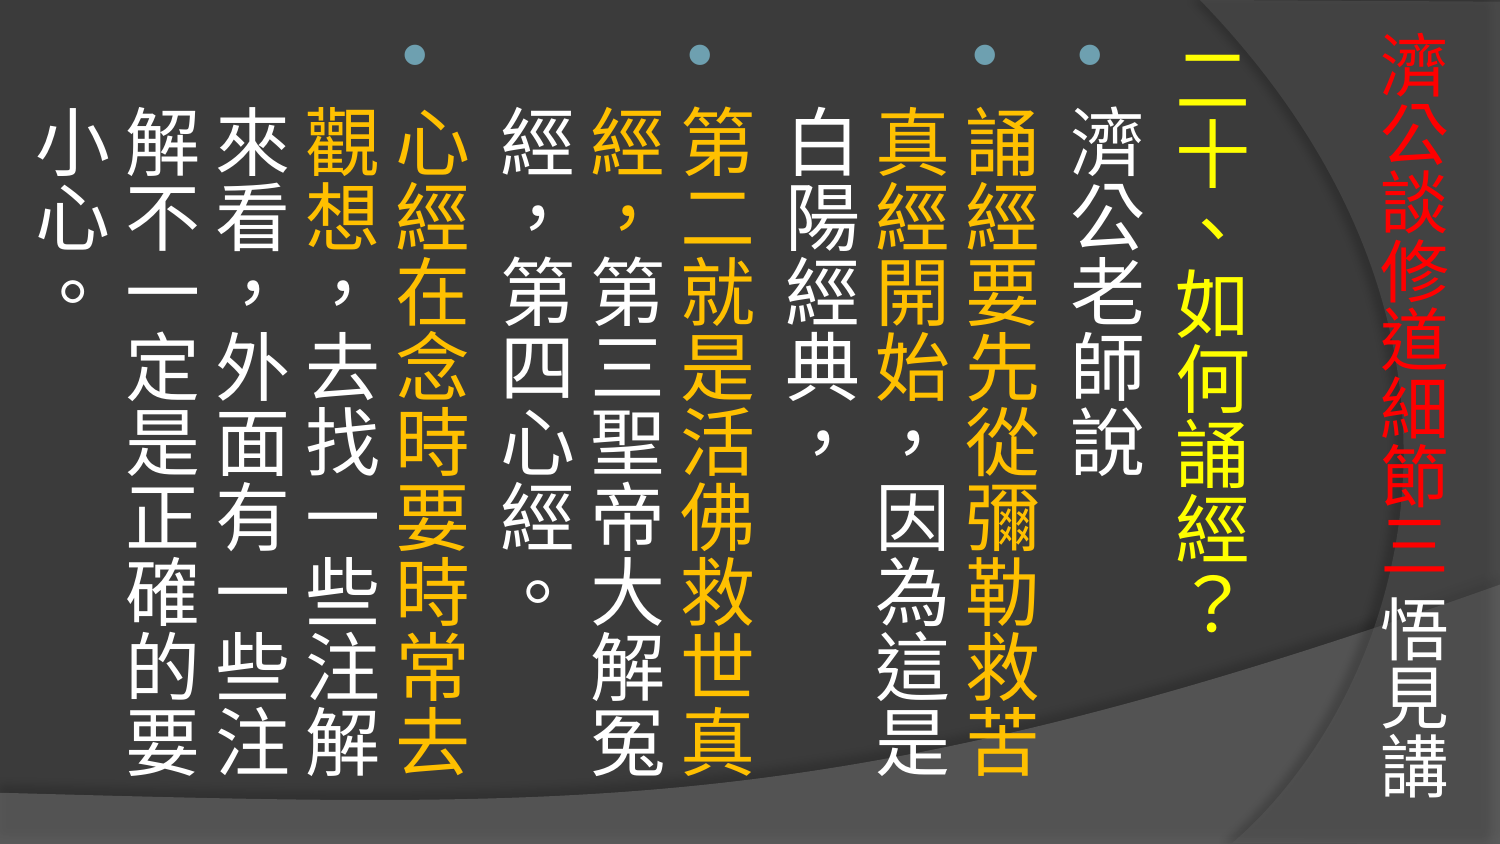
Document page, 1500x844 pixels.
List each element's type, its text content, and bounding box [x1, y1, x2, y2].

title 濟公談修道細節三 悟見講 [1352, 20, 1473, 812]
list 二十、如何誦經？ 濟公老師說 誦經要先從彌勒救苦真經開始，因為這是白陽經典， 第二就是活佛救世真經，第三聖帝大解冤經，第四心經。 心經在念時要時常去觀想，去找一些注解來看，外面有一些注解不一定是正確的要小心。 [17, 20, 1341, 824]
